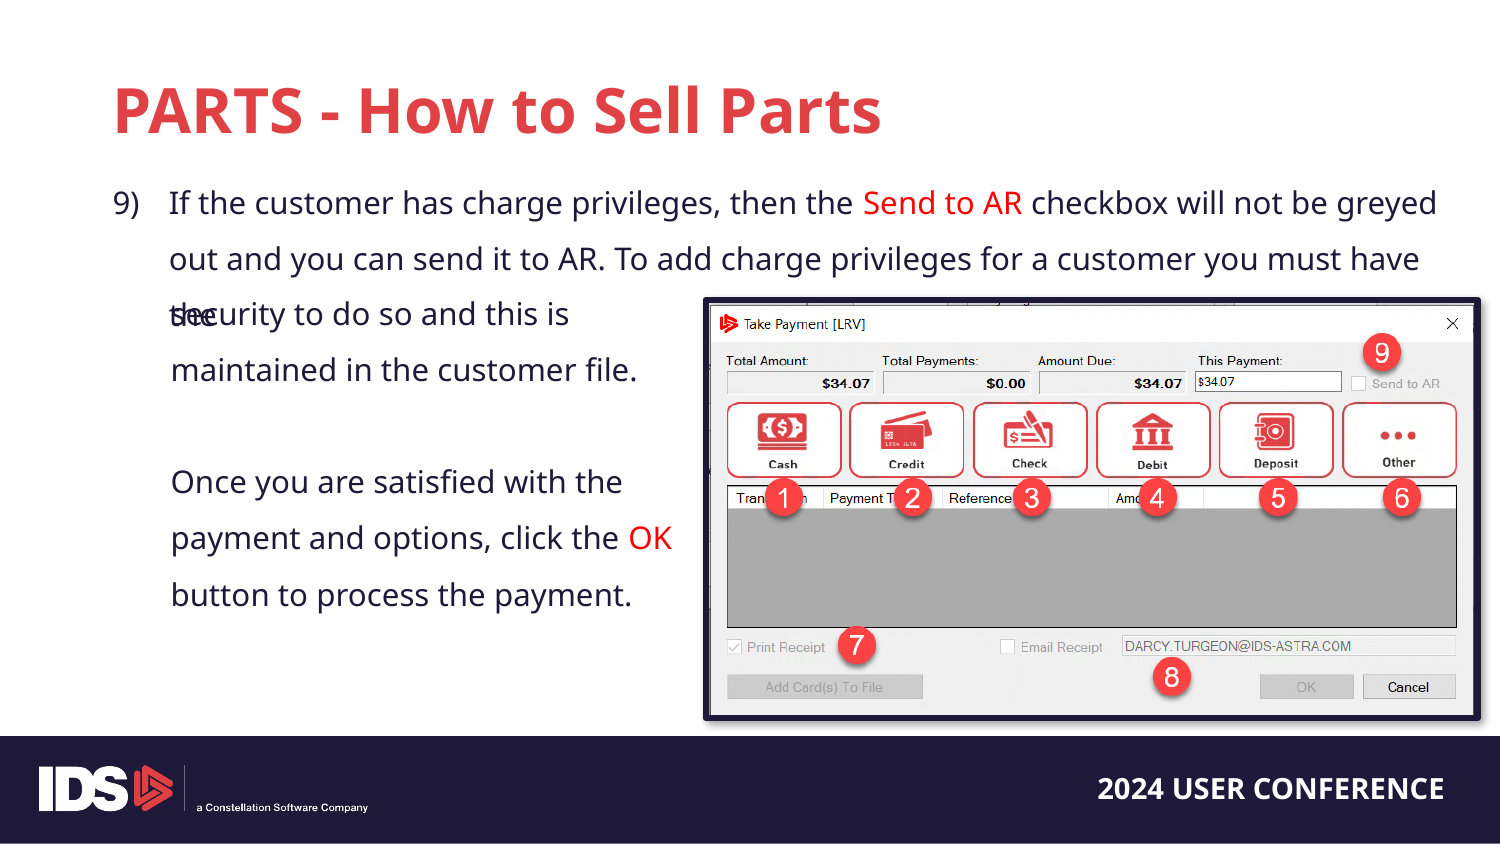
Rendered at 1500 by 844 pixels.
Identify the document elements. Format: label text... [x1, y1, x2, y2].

text_box security to do so and this is maintained in the customer file. Once you are satisfied with the payment and options, click the OK button to process the payment. [155, 260, 695, 716]
list PARTS - How to Sell Parts [97, 56, 1475, 149]
picture [708, 302, 1475, 716]
text_box If the customer has charge privileges, then the Send to AR checkbox will not be greyed out and you can send it to AR. To add charge privileges for a customer you must have the [97, 149, 1475, 293]
picture [39, 765, 368, 813]
